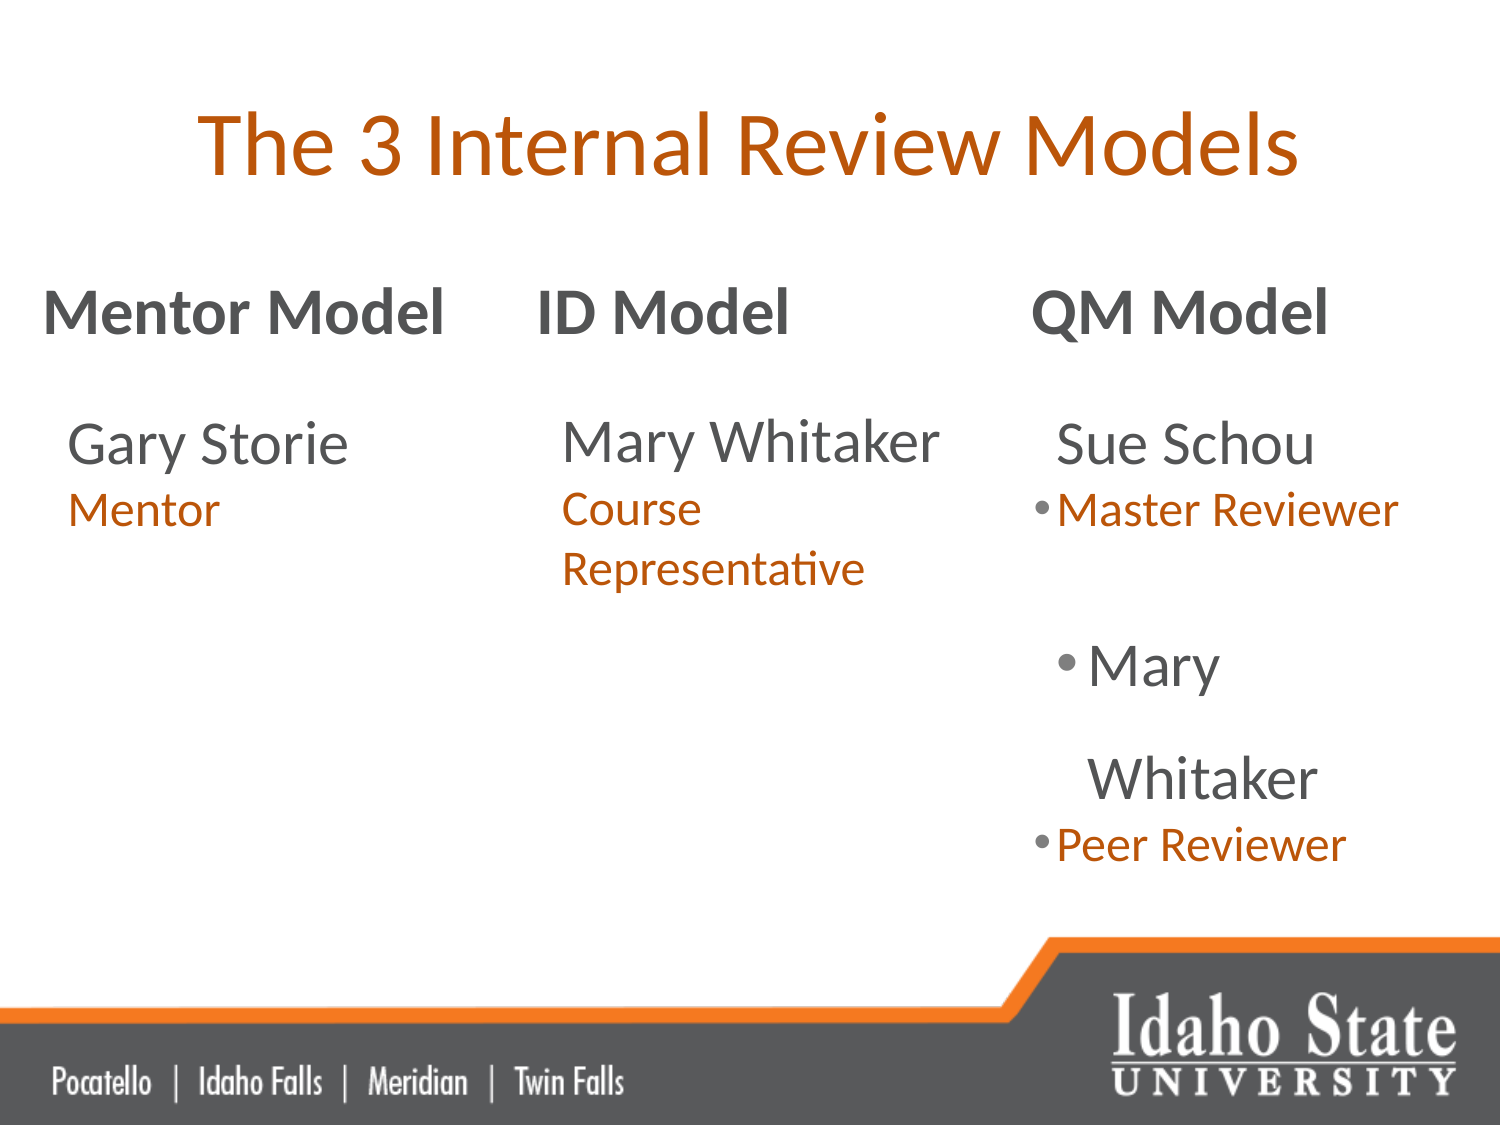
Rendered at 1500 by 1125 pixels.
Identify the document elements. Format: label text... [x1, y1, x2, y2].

list QM Model [1016, 250, 1467, 356]
picture [0, 917, 1500, 1125]
title The 3 Internal Review Models [75, 45, 1425, 233]
list ID Model [521, 250, 972, 355]
list Mentor Model [27, 250, 478, 356]
list Sue Schou Master Reviewer Mary Whitaker Peer Reviewer [1016, 357, 1467, 1006]
list Mary Whitaker Course Representative [521, 355, 972, 1004]
list Gary Storie Mentor [27, 356, 478, 1005]
